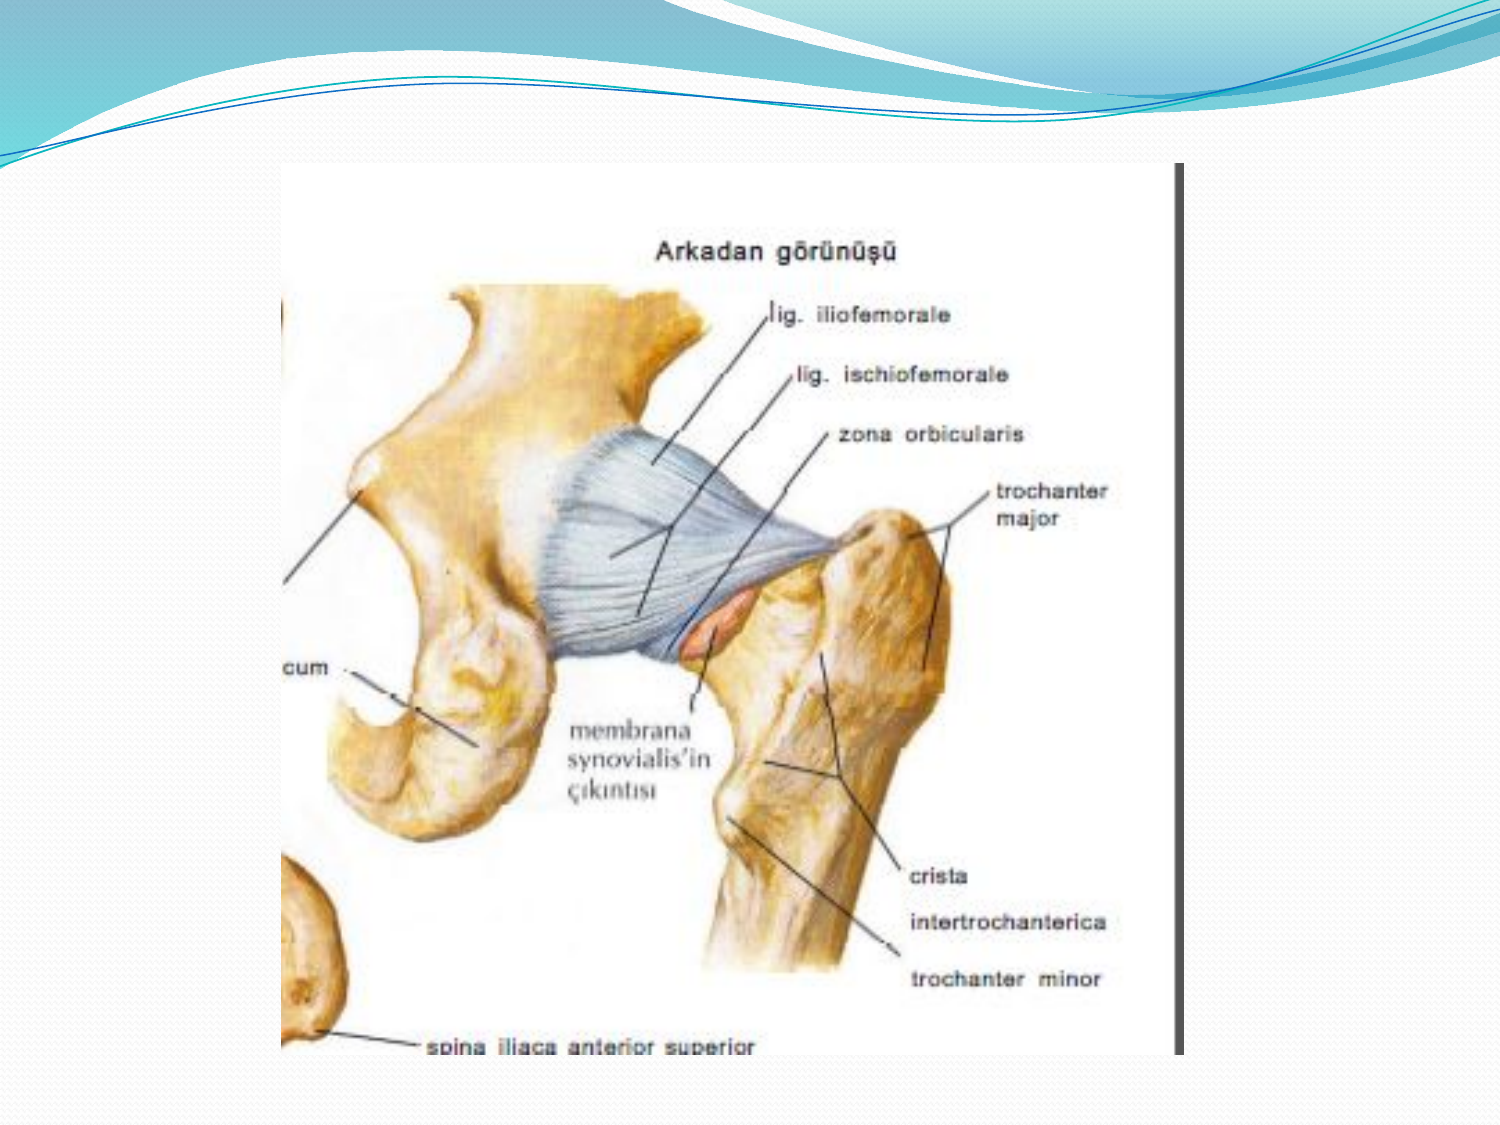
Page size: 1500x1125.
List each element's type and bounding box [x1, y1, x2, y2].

list [280, 163, 1184, 1055]
